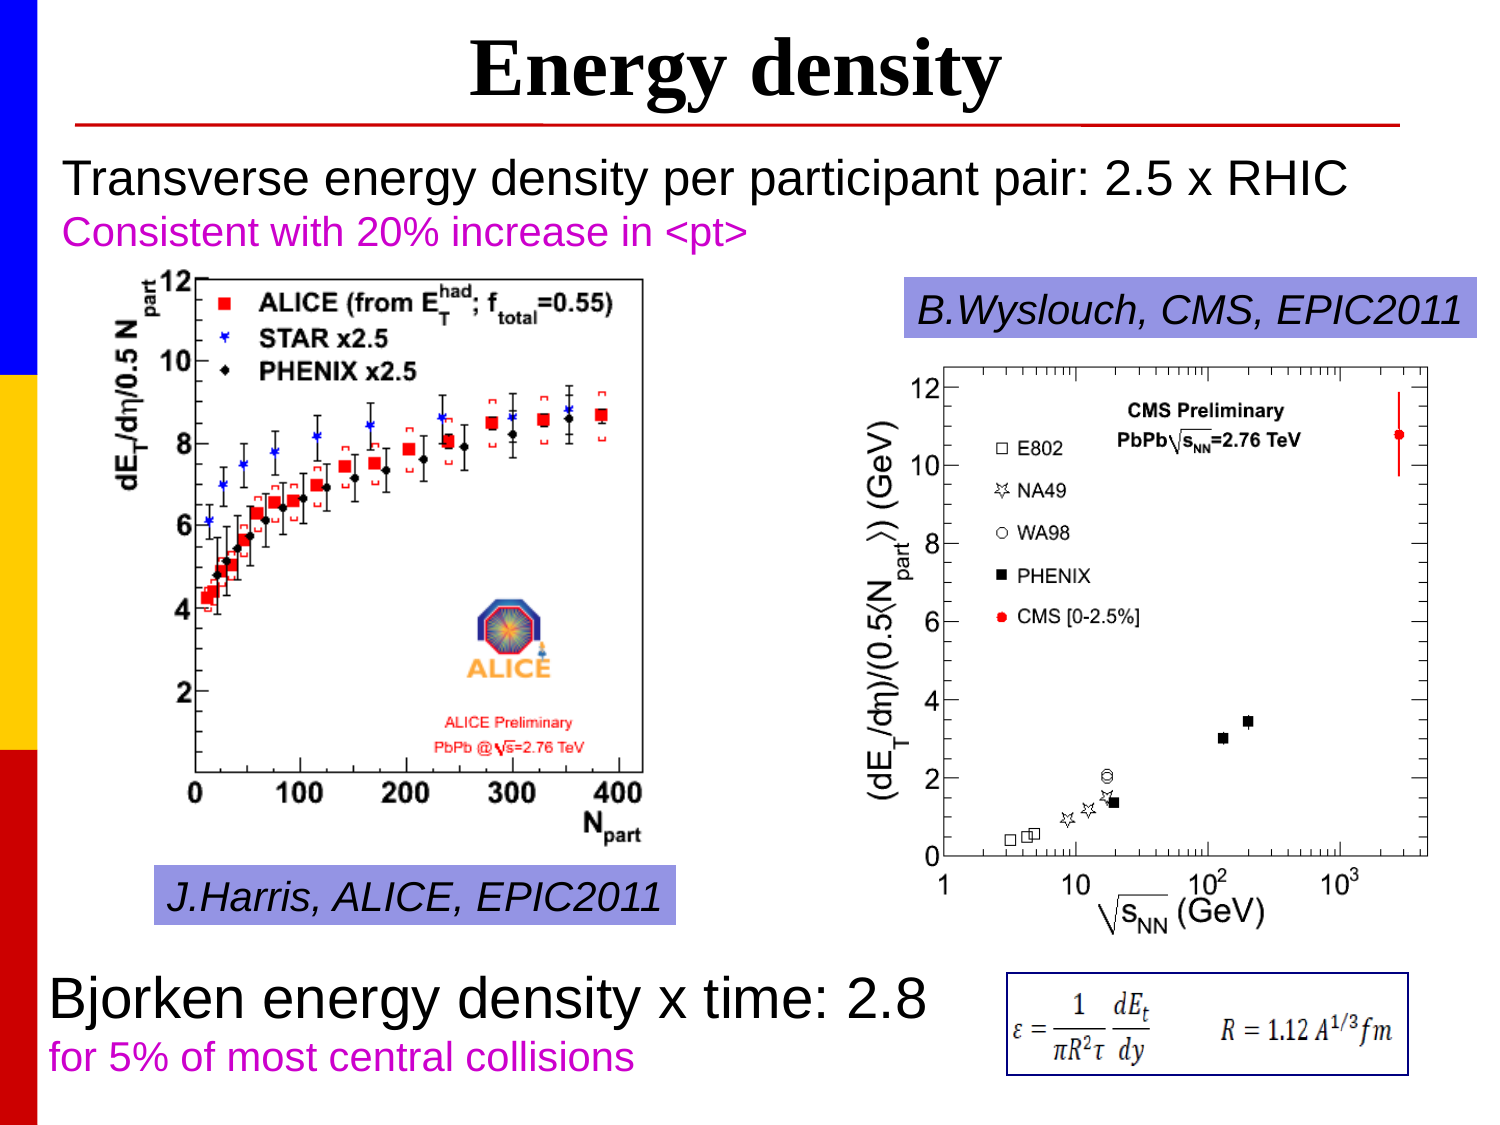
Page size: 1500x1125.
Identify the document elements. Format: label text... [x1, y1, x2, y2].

picture [999, 964, 1414, 1083]
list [109, 268, 651, 851]
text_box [832, 283, 1453, 941]
text_box Transverse energy density per participant pair: 2.5 x RHIC Consistent with 20% increase in <pt> [46, 137, 1365, 263]
title Energy density [62, 0, 1412, 126]
text_box Bjorken energy density x time: 2.8 x for 5% of most central collisions [33, 952, 1000, 1088]
text_box J.Harris, ALICE, EPIC2011 [152, 862, 679, 928]
text_box B.Wyslouch, CMS, EPIC2011 [902, 275, 1479, 340]
